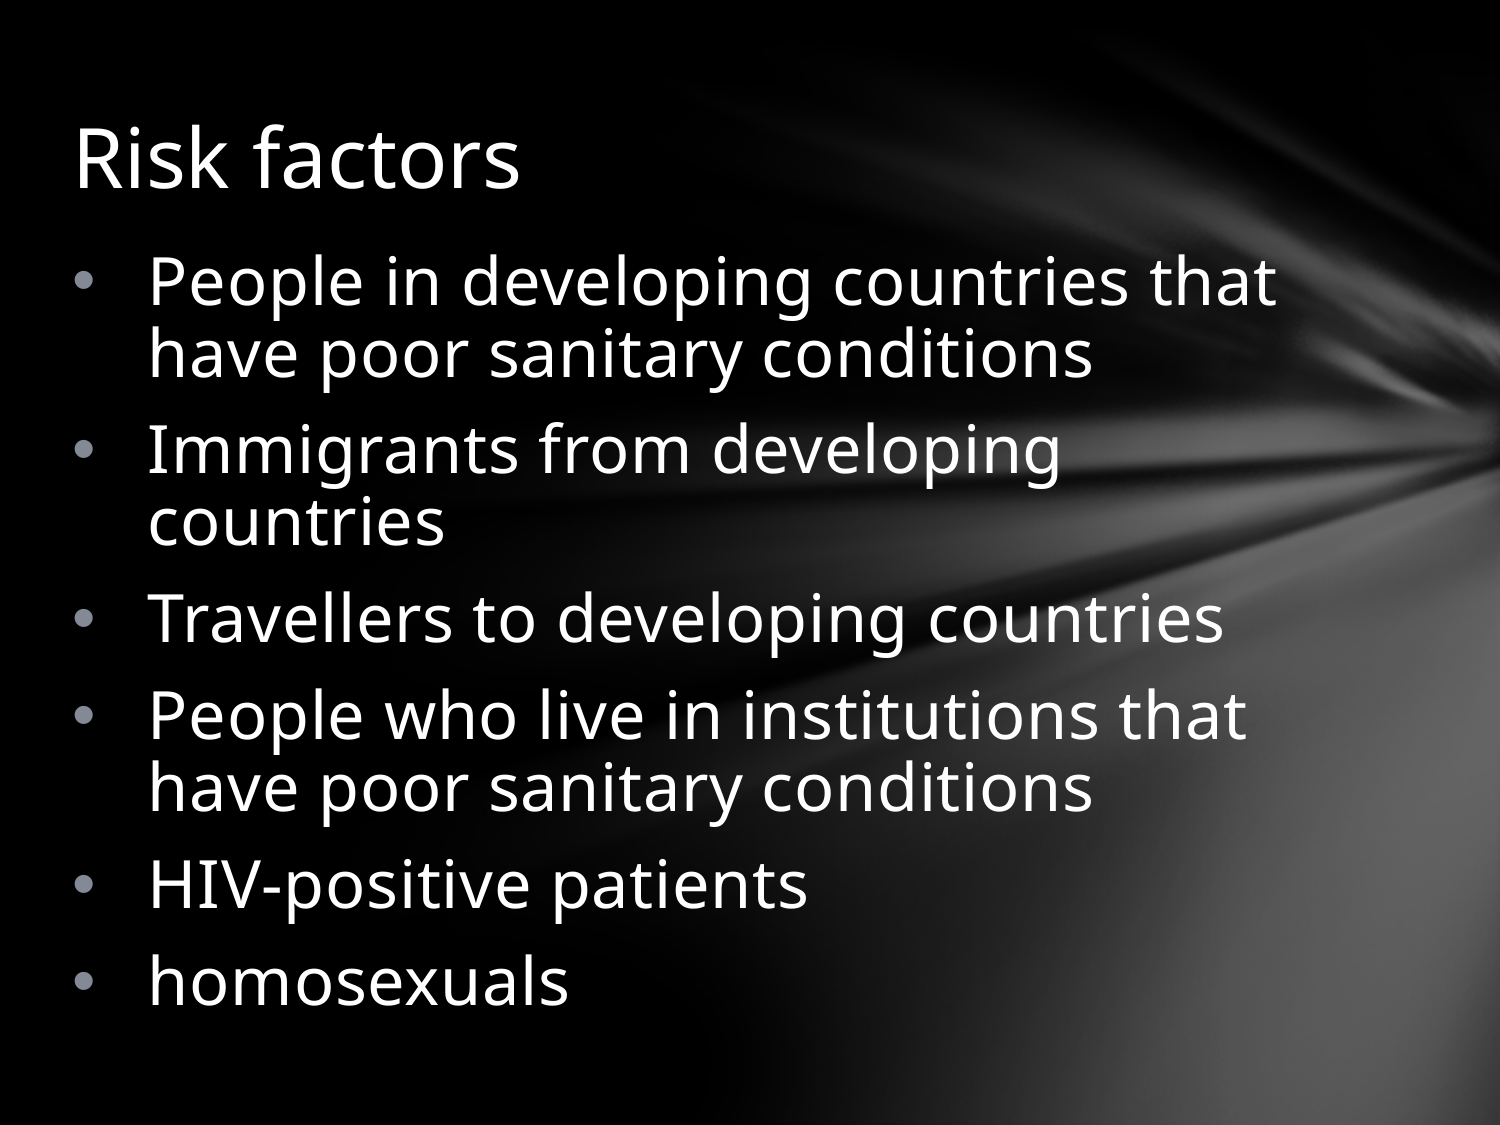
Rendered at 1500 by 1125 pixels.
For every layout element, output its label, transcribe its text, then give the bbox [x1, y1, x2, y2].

title Risk factors [57, 37, 1318, 213]
list People in developing countries that have poor sanitary conditions Immigrants from developing countries Travellers to developing countries People who live in institutions that have poor sanitary conditions HIV-positive patients homosexuals [57, 240, 1318, 1016]
